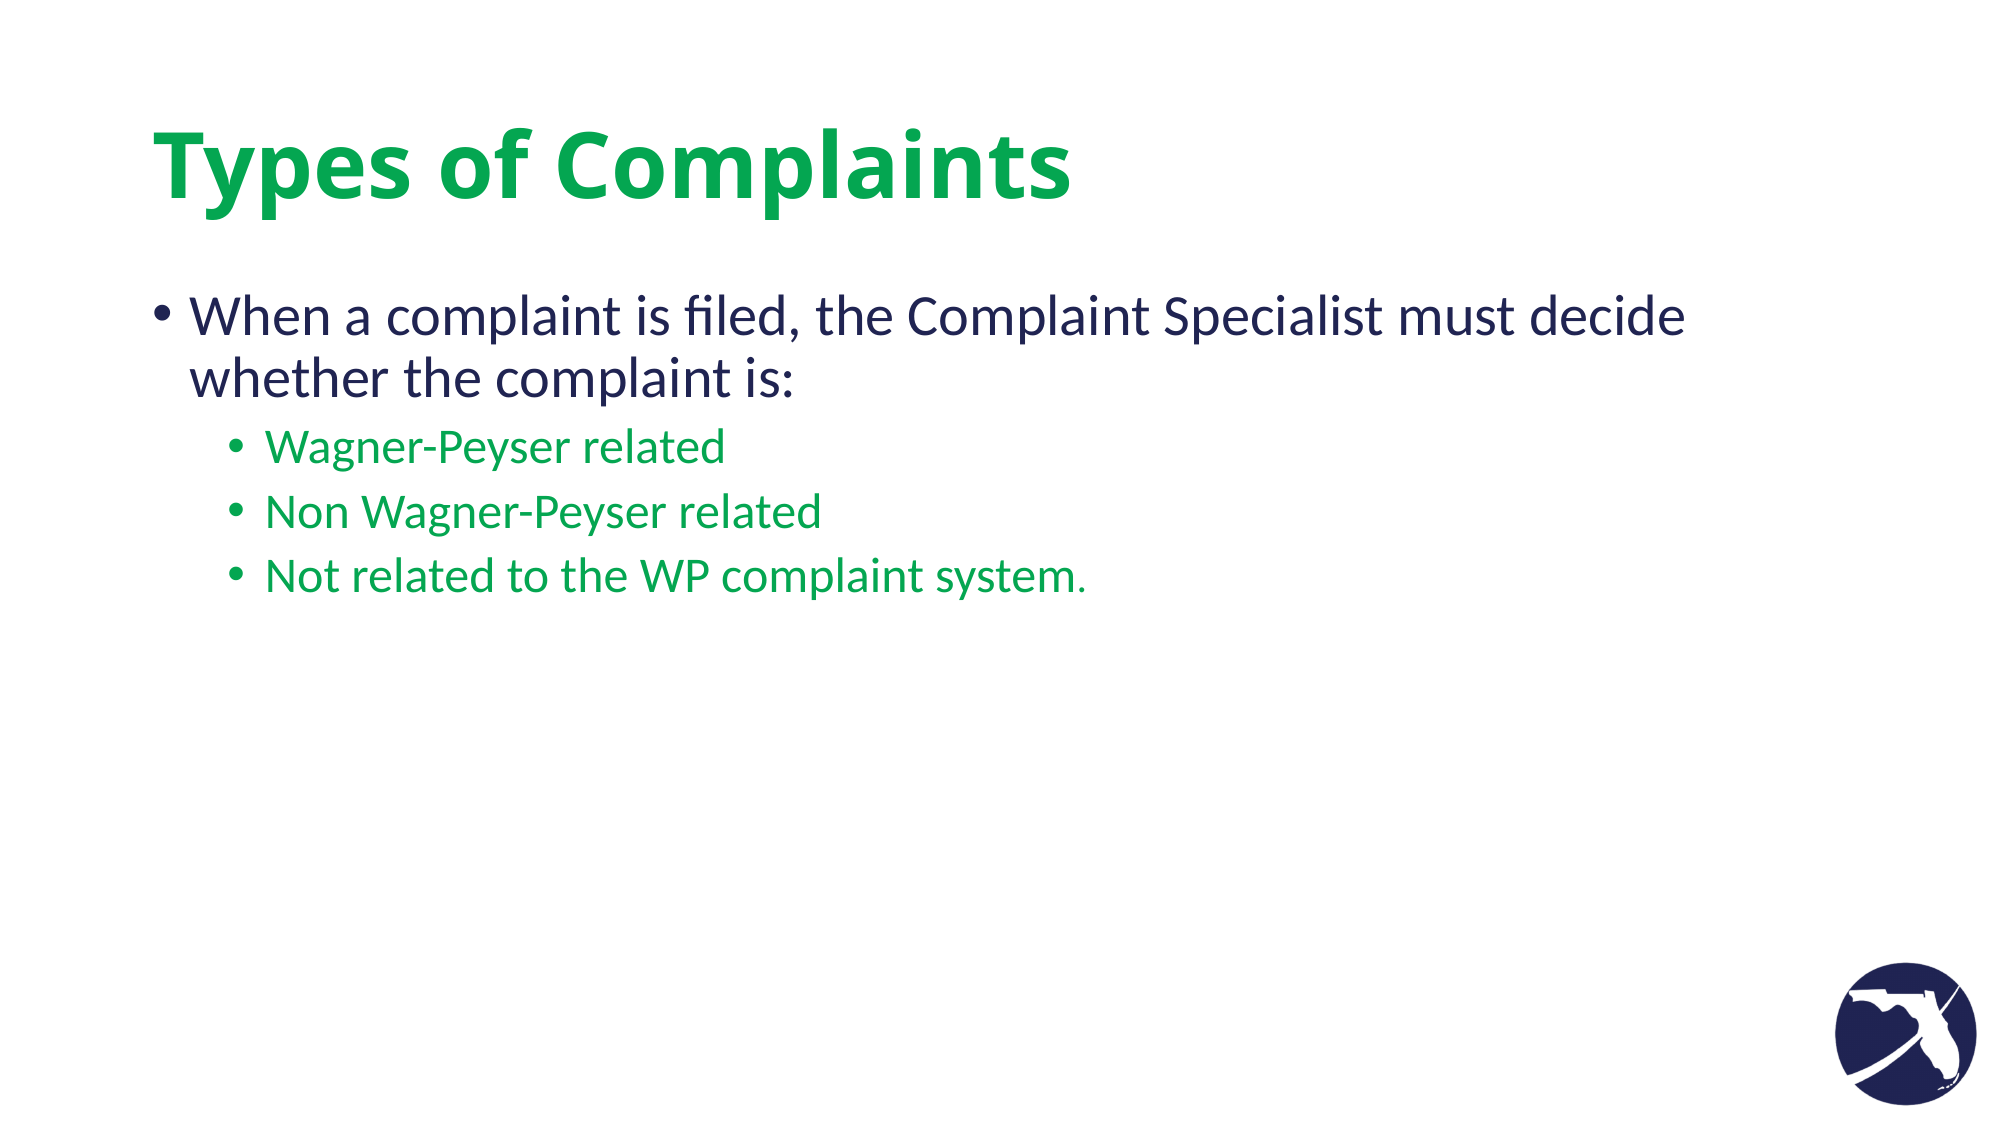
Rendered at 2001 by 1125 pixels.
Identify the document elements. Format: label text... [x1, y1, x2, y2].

title Types of Complaints [137, 59, 1863, 278]
text_box When a complaint is filed, the Complaint Specialist must decide whether the complaint is: Wagner-Peyser related Non Wagner-Peyser related Not related to the WP complaint system. [137, 277, 1835, 840]
picture [1834, 961, 1979, 1109]
